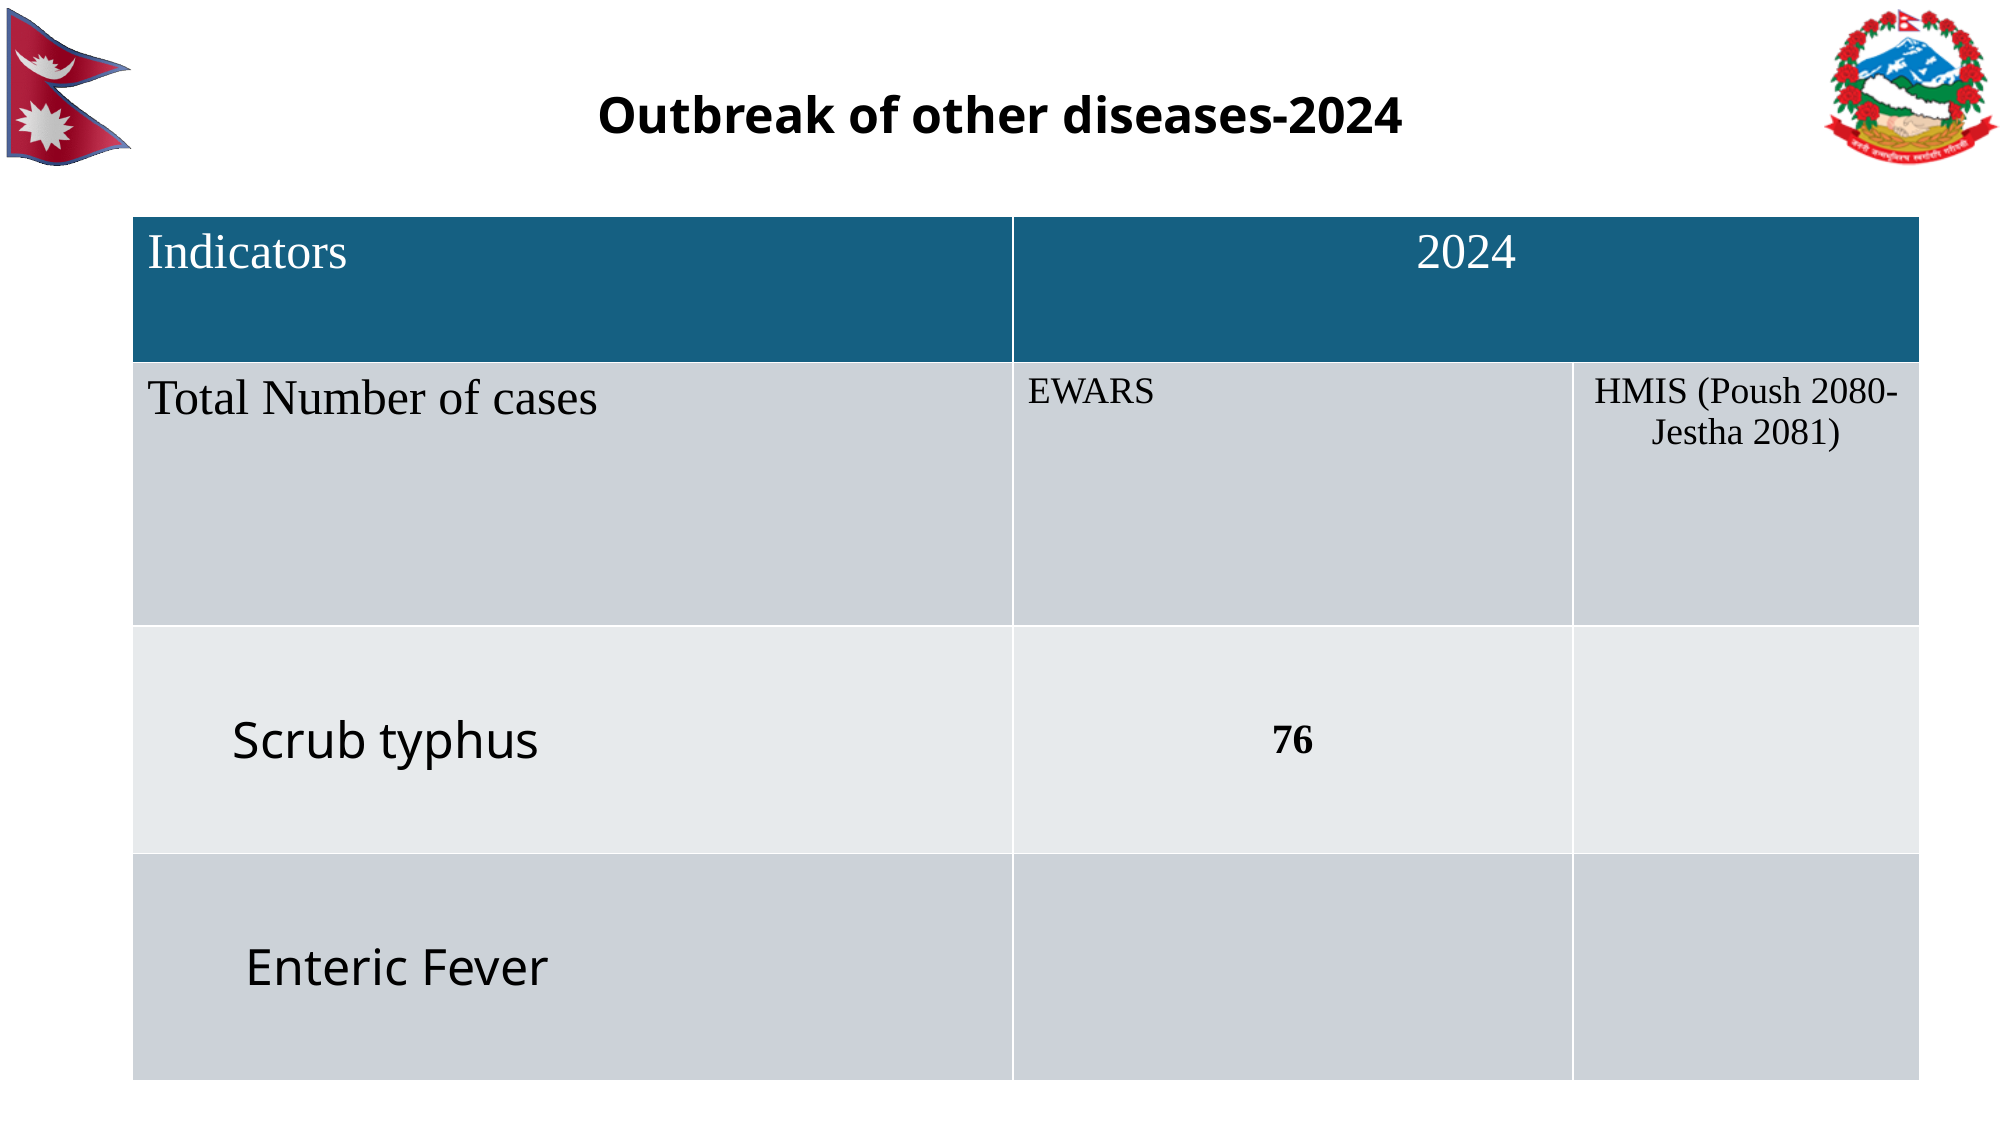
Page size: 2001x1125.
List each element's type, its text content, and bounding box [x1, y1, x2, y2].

table_cell [1574, 854, 1919, 1080]
title Outbreak of other diseases-2024 [137, 59, 1863, 175]
picture [1824, 9, 2000, 166]
table_header 2024 [1014, 217, 1919, 362]
table_header Indicators [133, 217, 1012, 362]
picture [0, 0, 141, 166]
table_cell Scrub typhus [133, 627, 1012, 853]
table_cell HMIS (Poush 2080-Jestha 2081) [1574, 363, 1919, 625]
table_cell Total Number of cases [133, 363, 1012, 625]
table_cell Enteric Fever [133, 854, 1012, 1080]
table_cell [1014, 854, 1572, 1080]
table_cell 76 [1014, 627, 1572, 853]
table_cell [1574, 627, 1919, 853]
table_cell EWARS [1014, 363, 1572, 625]
